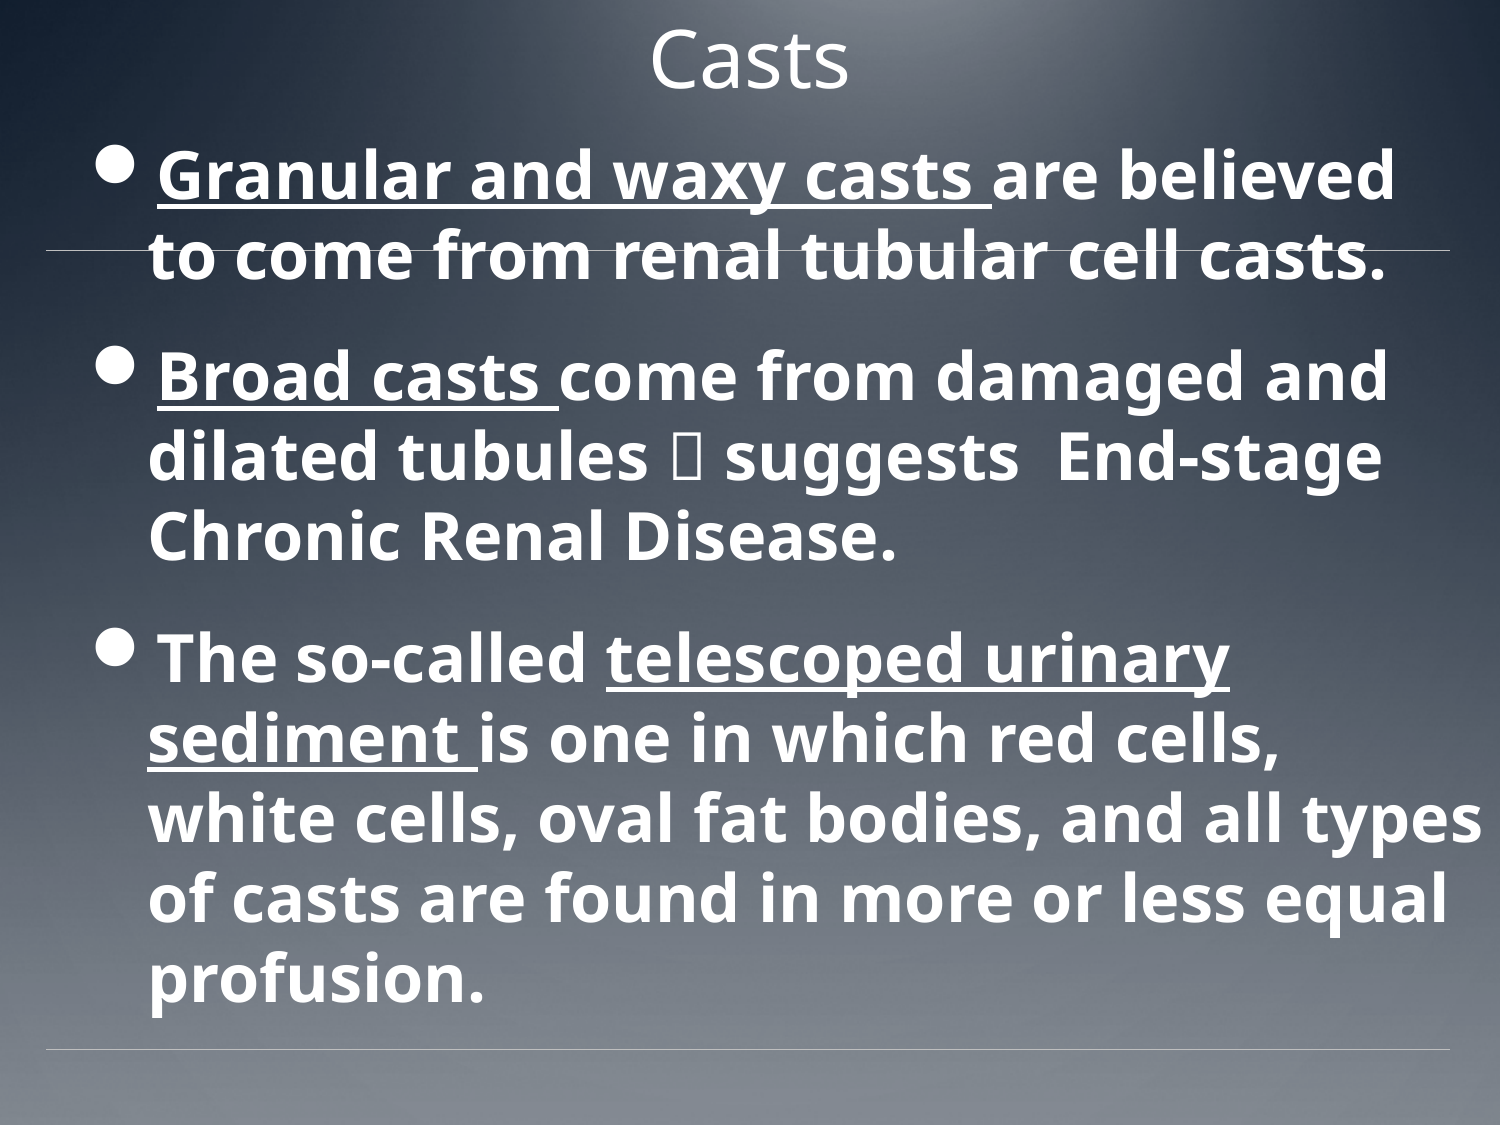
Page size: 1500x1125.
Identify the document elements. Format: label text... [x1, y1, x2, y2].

title Casts [75, 0, 1425, 113]
list Granular and waxy casts are believed to come from renal tubular cell casts. Broad casts come from damaged and dilated tubules  suggests End-stage Chronic Renal Disease. The so-called telescoped urinary sediment is one in which red cells, white cells, oval fat bodies, and all types of casts are found in more or less equal profusion. [75, 125, 1500, 1000]
